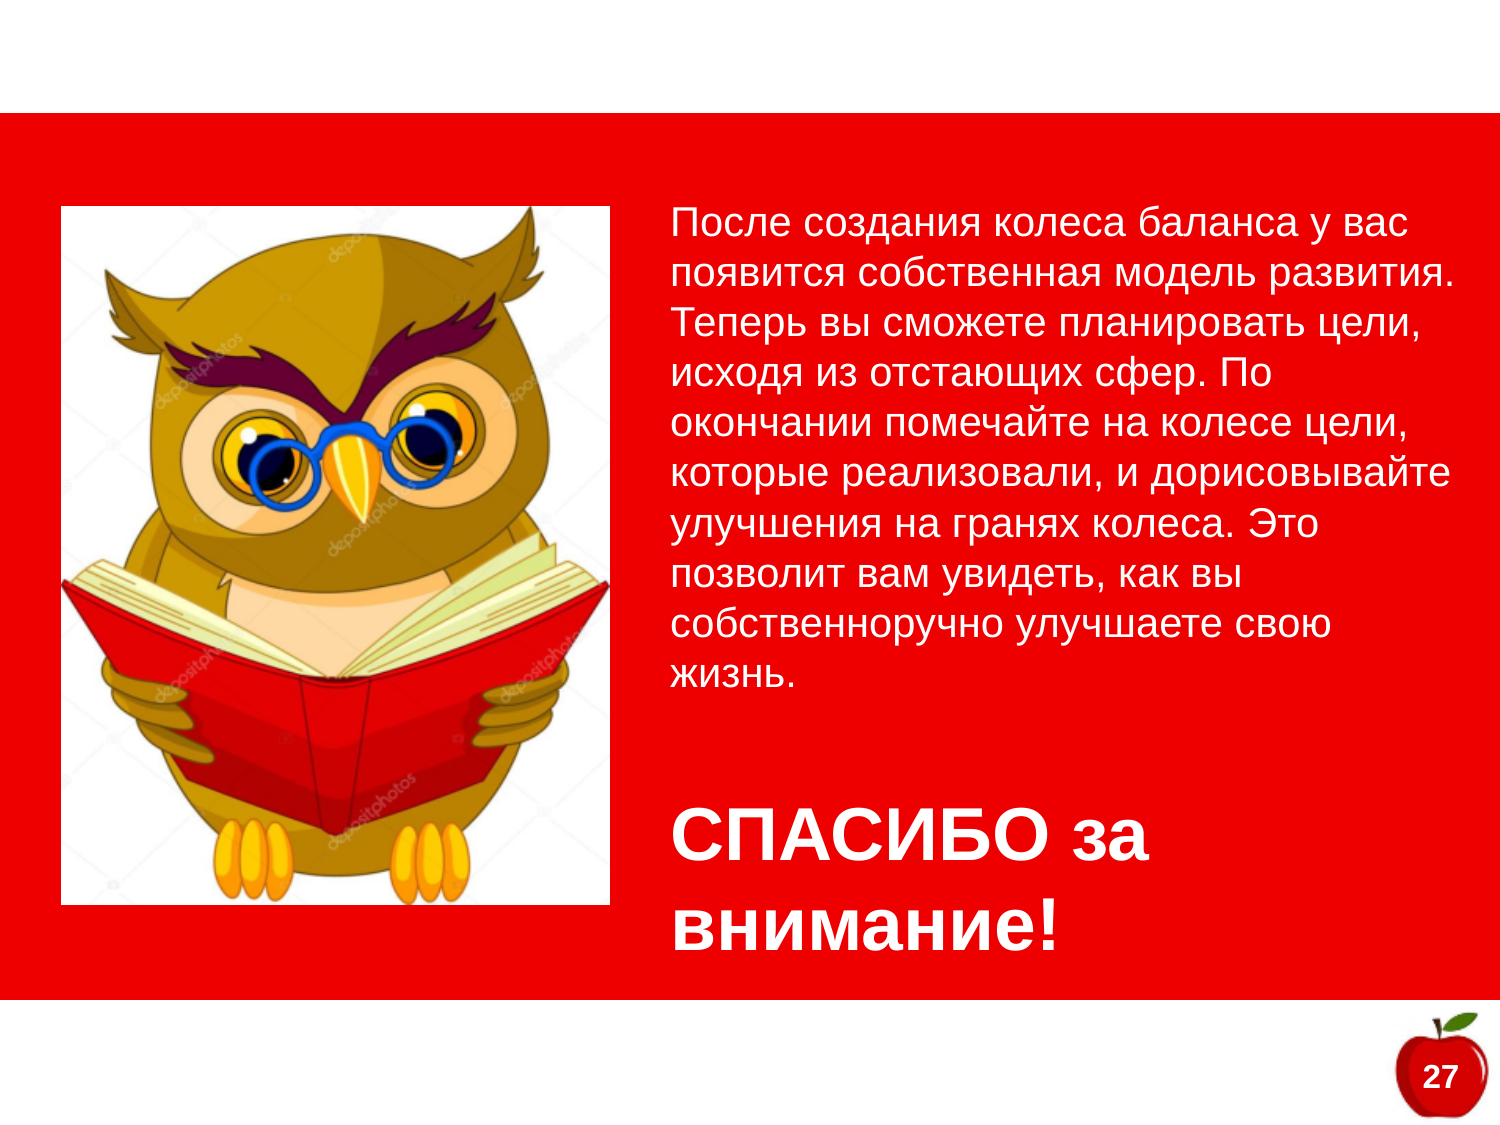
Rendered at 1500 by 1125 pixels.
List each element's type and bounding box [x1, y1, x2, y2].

picture [0, 113, 1500, 1125]
